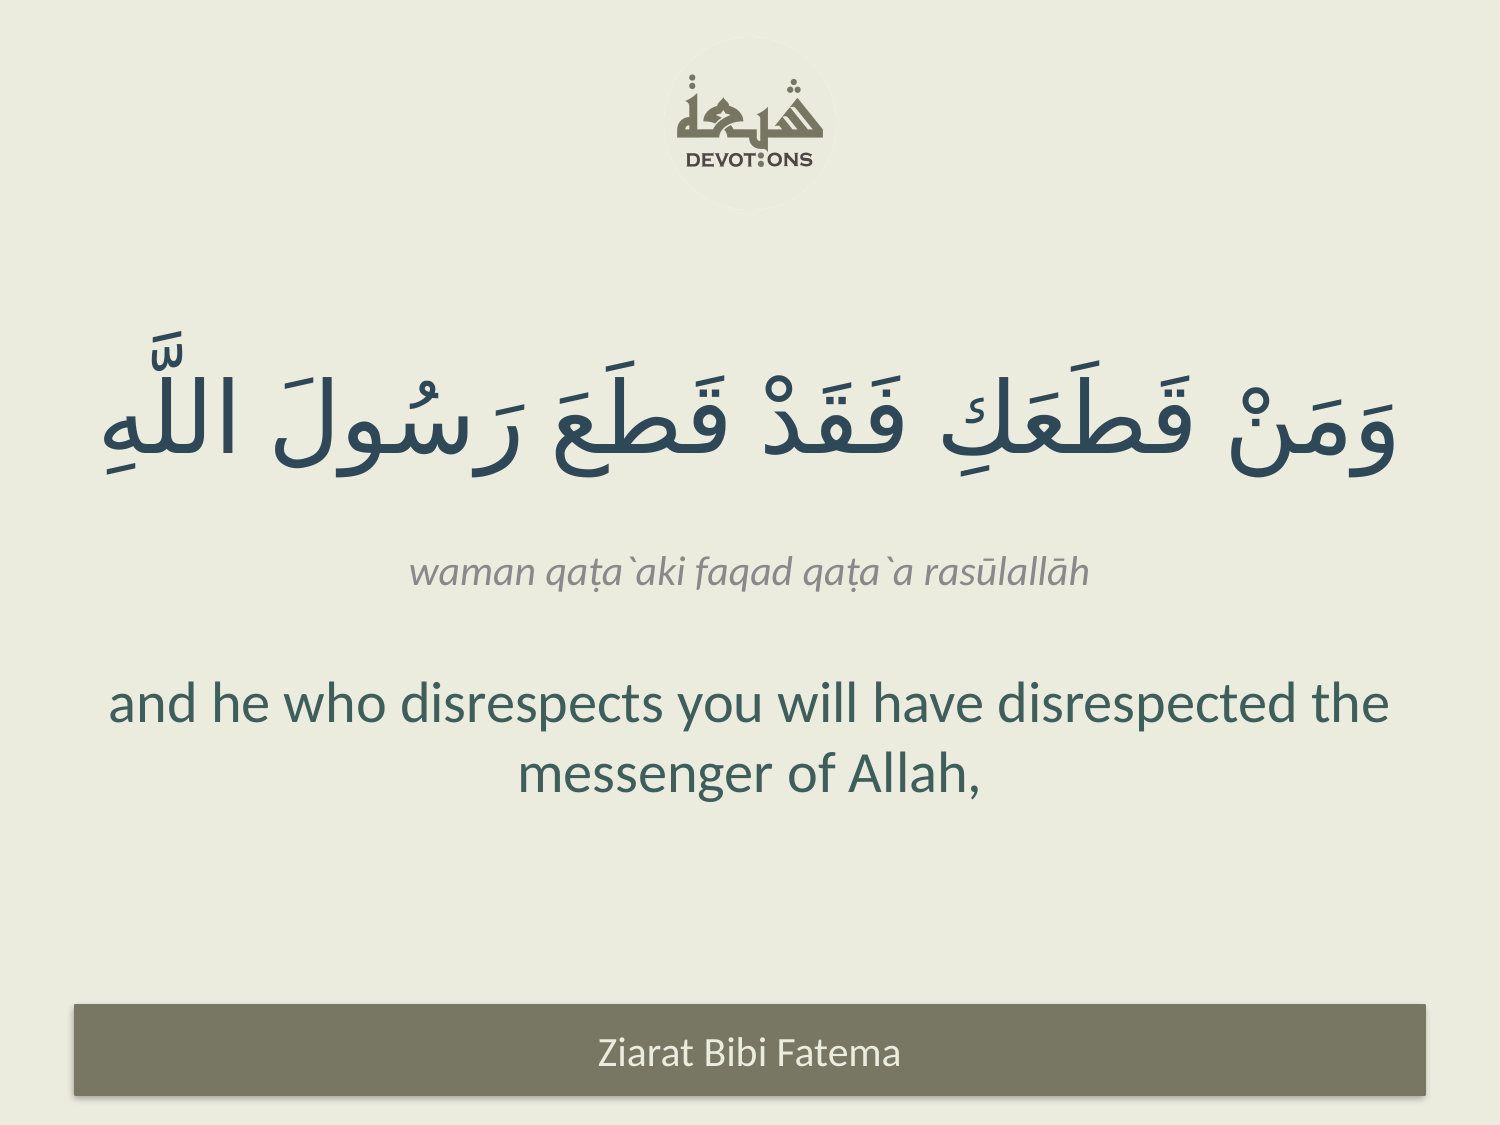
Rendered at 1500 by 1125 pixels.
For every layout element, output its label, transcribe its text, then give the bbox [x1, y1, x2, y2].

text_box Ziarat Bibi Fatema [583, 1017, 917, 1083]
text_box وَمَنْ قَطَعَكِ فَقَدْ قَطَعَ رَسُولَ اللَّهِ waman qaṭa`aki faqad qaṭa`a rasūlallāh and he who disrespects you will have disrespected the messenger of Allah, [74, 346, 1425, 811]
text_box [74, 1004, 1426, 1096]
picture [656, 29, 844, 218]
